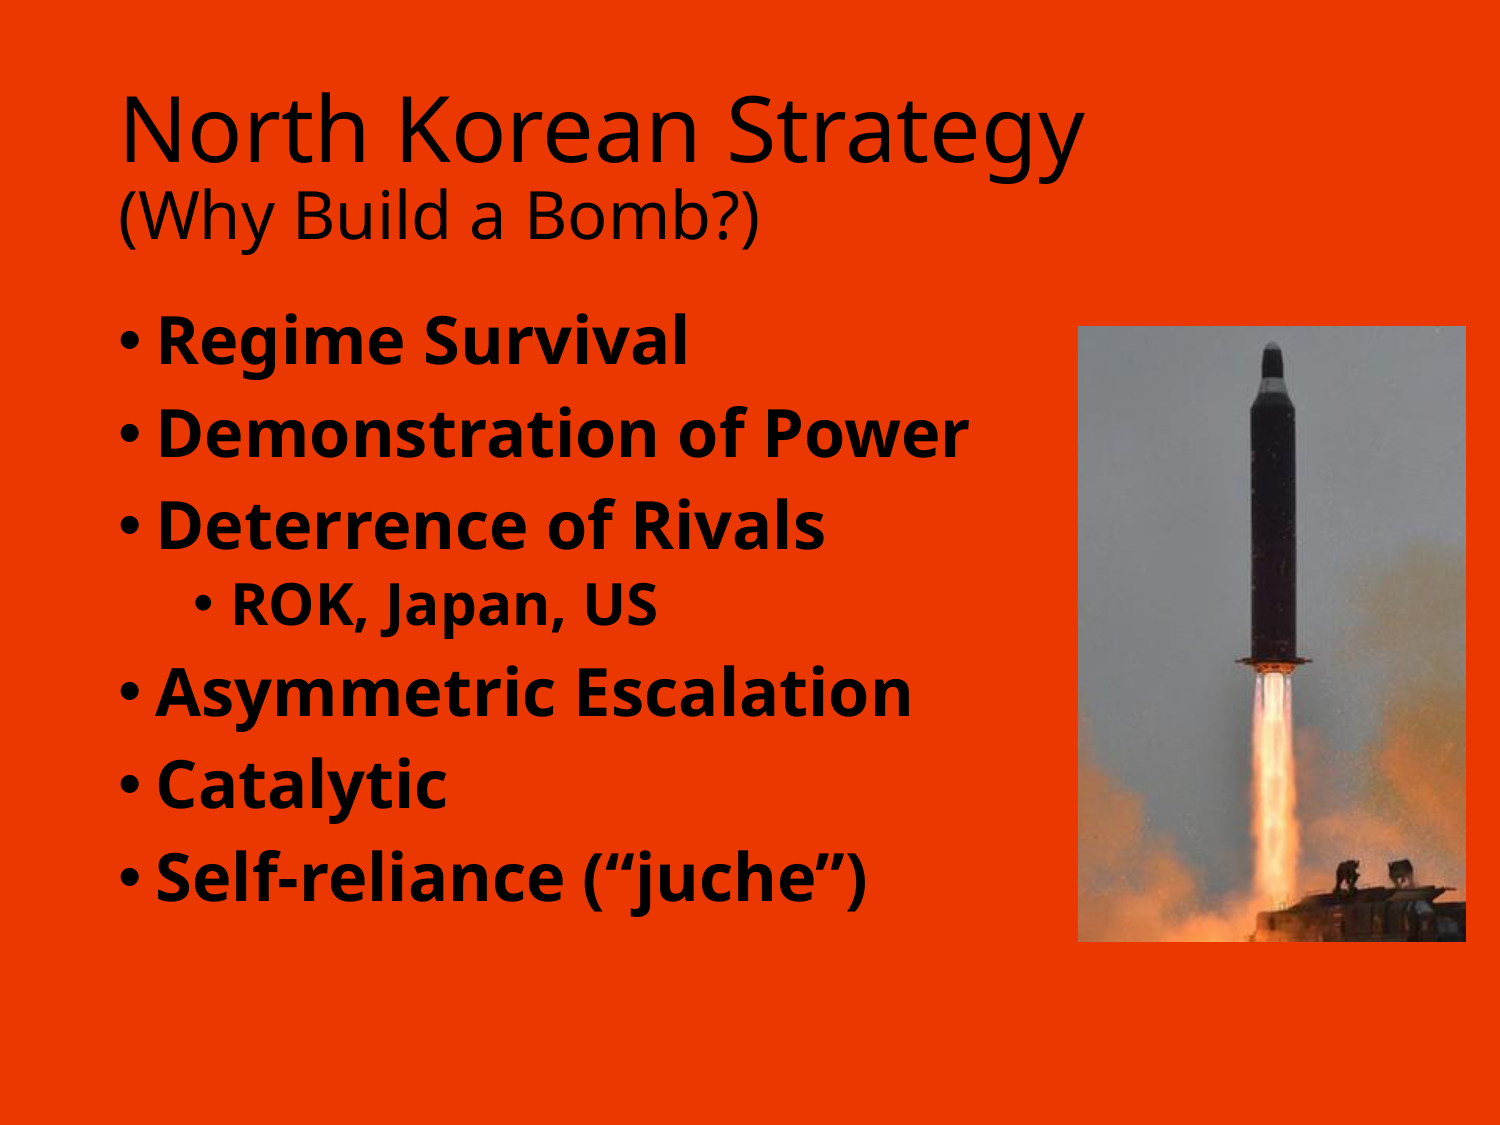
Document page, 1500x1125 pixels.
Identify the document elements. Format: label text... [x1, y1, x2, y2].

list Regime Survival Demonstration of Power Deterrence of Rivals ROK, Japan, US Asymmetric Escalation Catalytic Self-reliance (“juche”) [103, 299, 1397, 1066]
title North Korean Strategy (Why Build a Bomb?) [103, 59, 1397, 278]
picture [1077, 326, 1466, 942]
